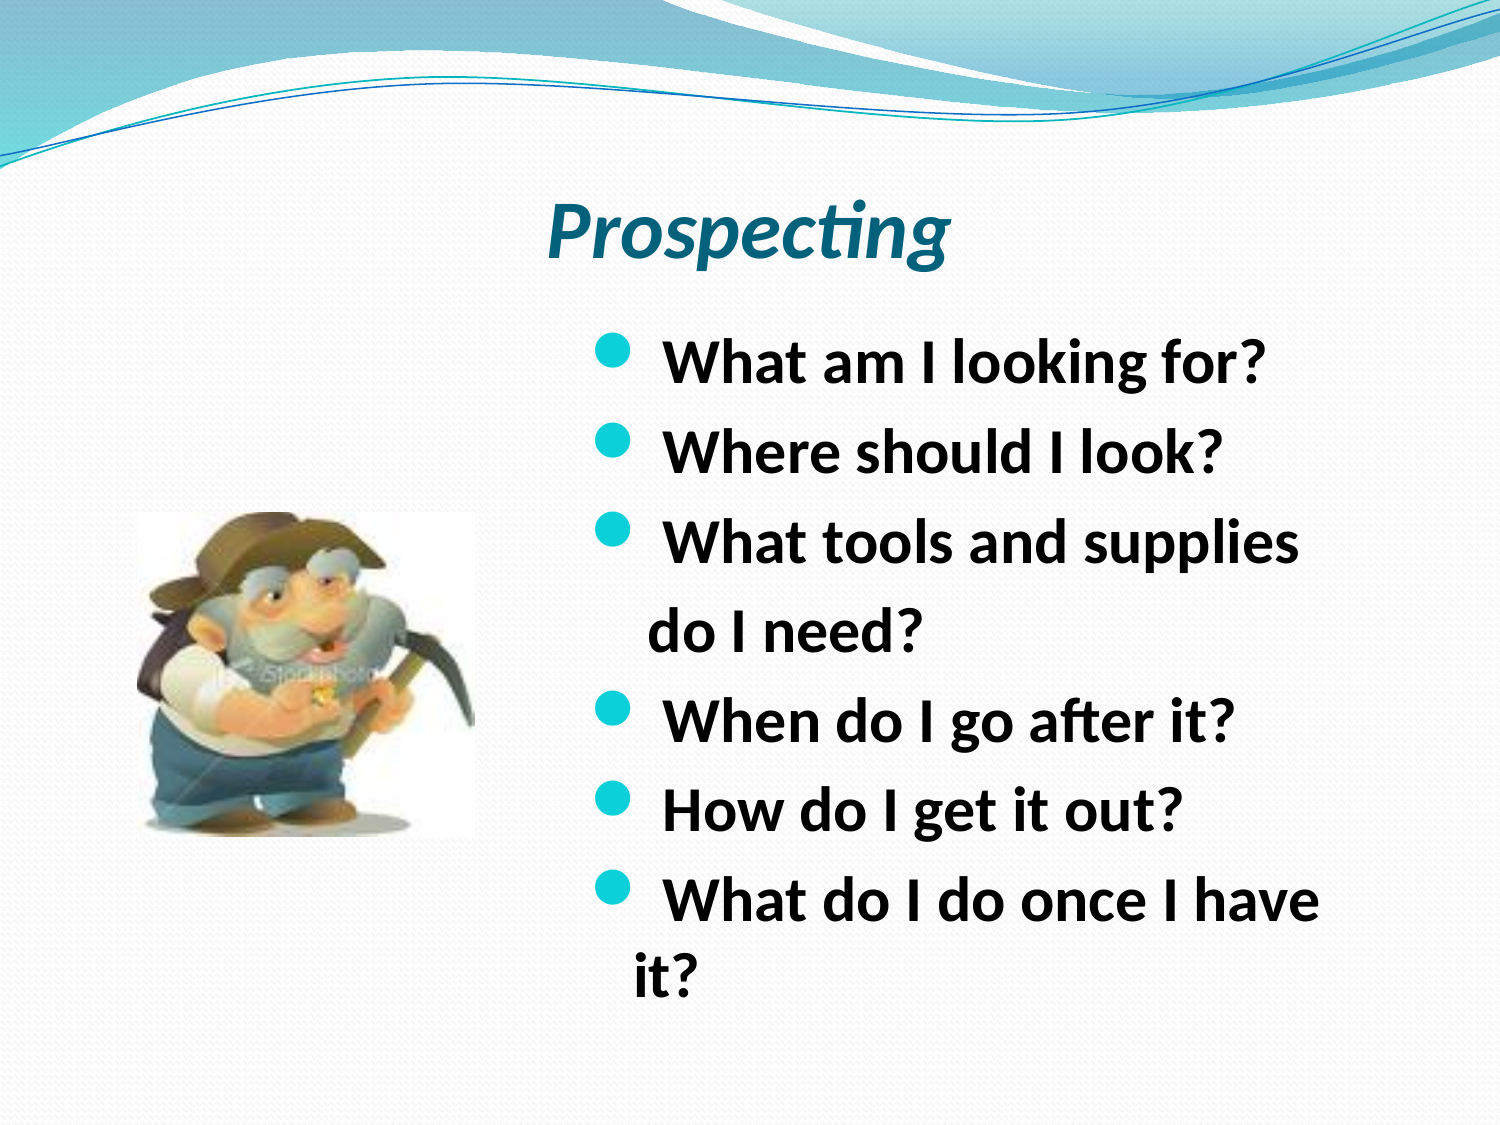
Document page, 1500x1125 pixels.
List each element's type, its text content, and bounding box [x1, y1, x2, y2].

picture [137, 512, 476, 837]
title Prospecting [74, 149, 1426, 276]
list What am I looking for? Where should I look? What tools and supplies do I need? When do I go after it? How do I get it out? What do I do once I have it? [574, 312, 1376, 1026]
